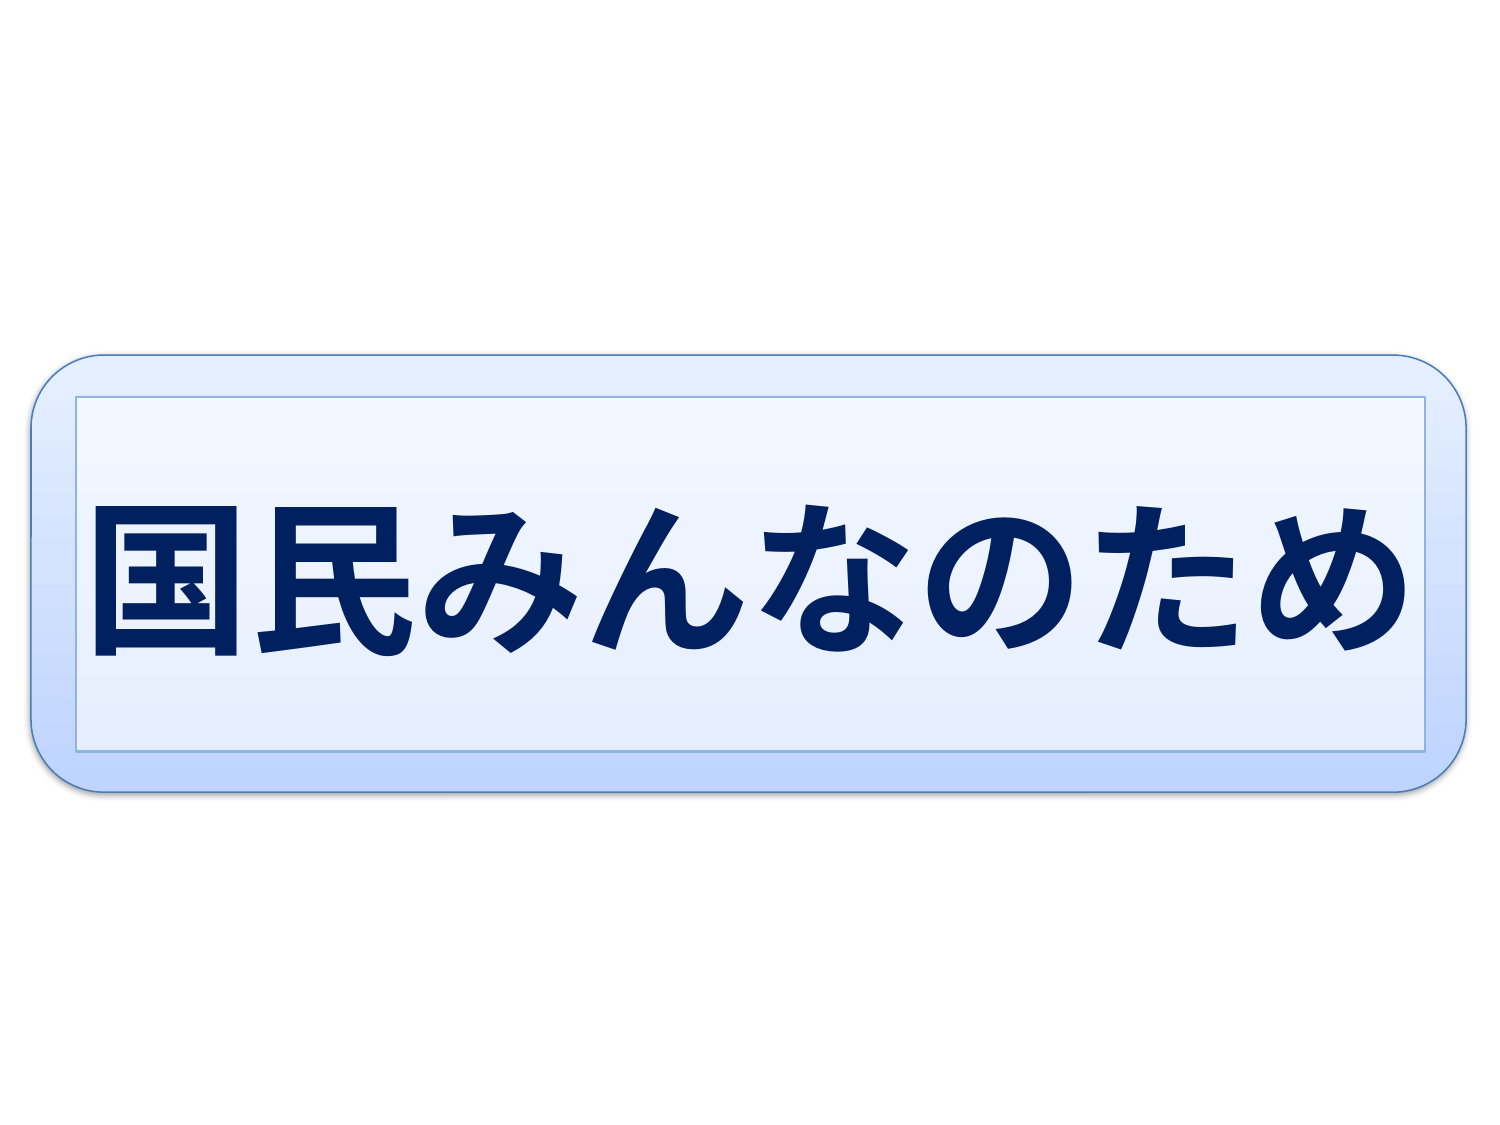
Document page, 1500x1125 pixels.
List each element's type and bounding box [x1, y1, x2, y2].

text_box [30, 354, 1467, 793]
